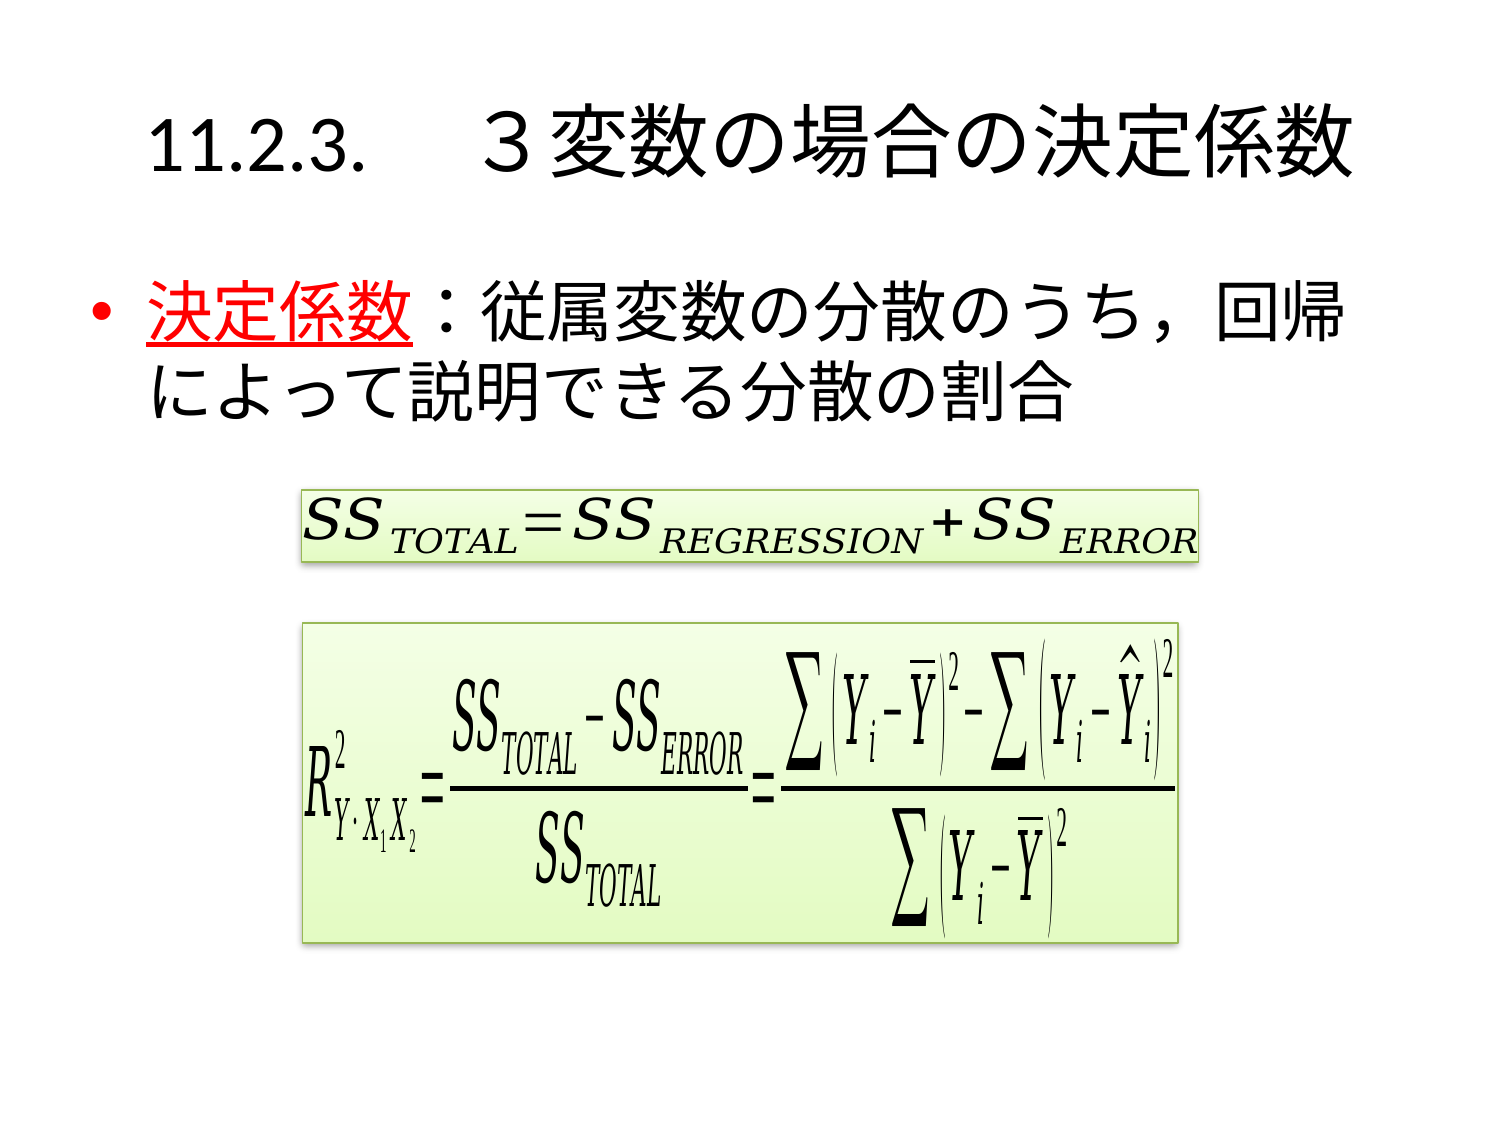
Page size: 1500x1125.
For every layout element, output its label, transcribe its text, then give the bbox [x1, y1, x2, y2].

list 決定係数：従属変数の分散のうち，回帰によって説明できる分散の割合 [75, 262, 1425, 1005]
title 11.2.3. ３変数の場合の決定係数 [75, 45, 1425, 233]
